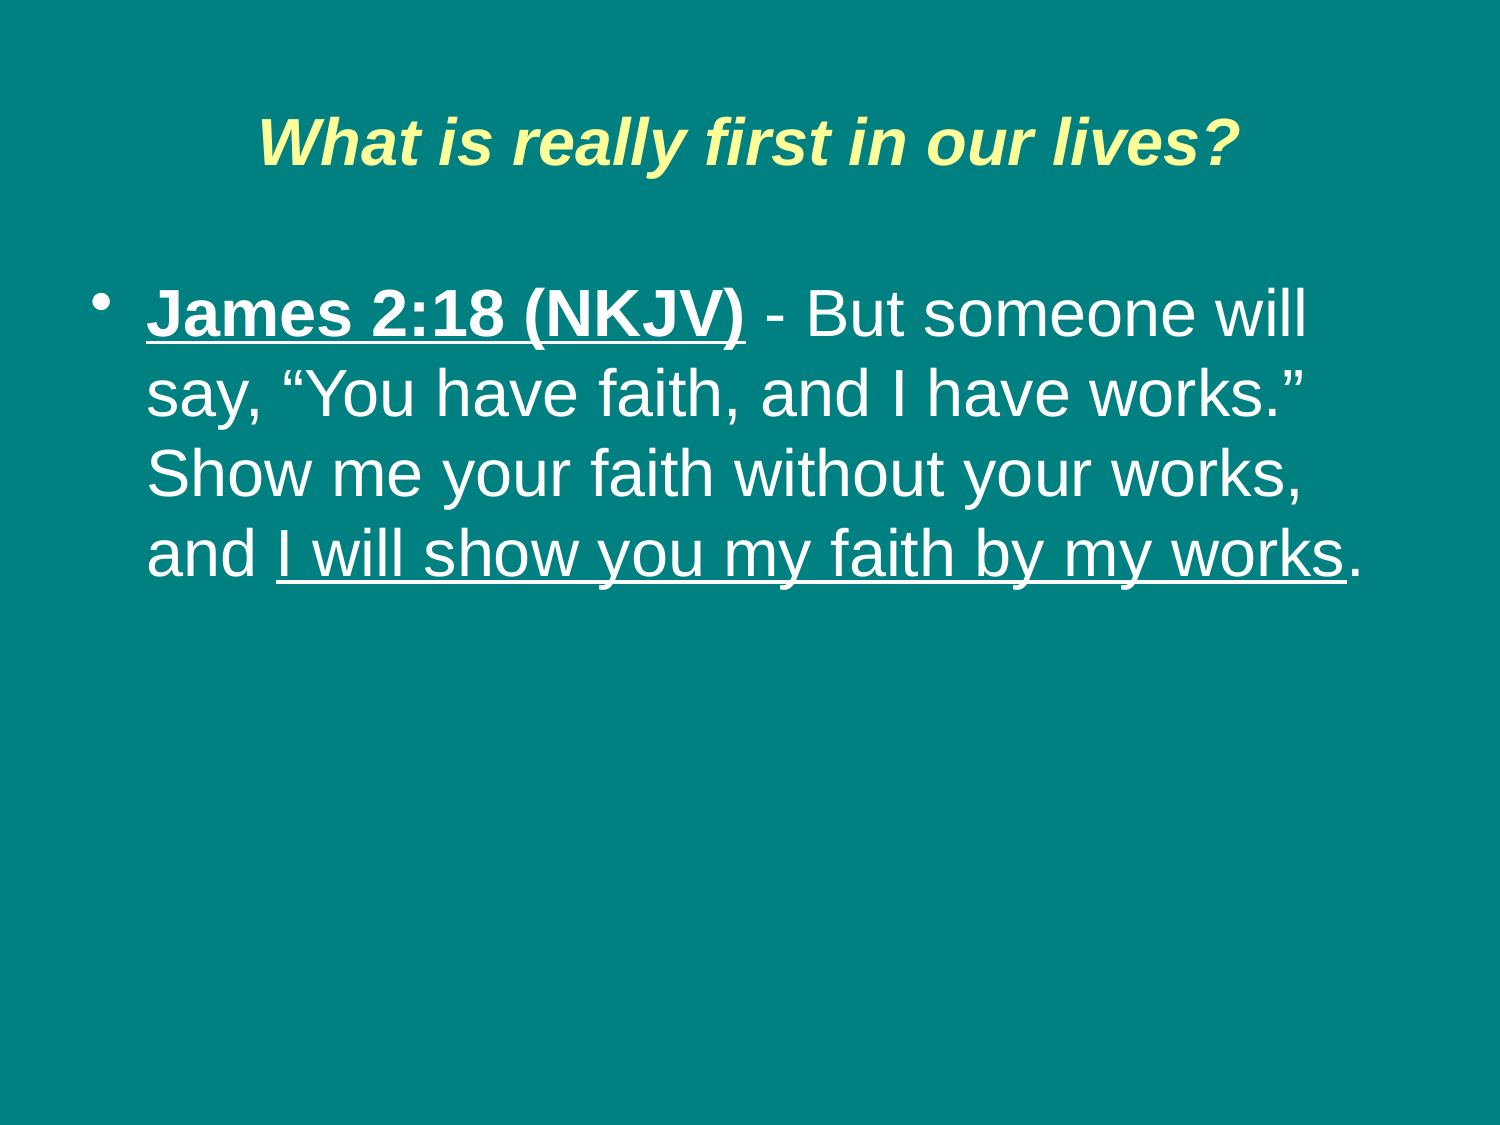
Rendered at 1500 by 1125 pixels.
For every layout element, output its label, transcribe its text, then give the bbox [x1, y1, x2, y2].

list James 2:18 (NKJV) - But someone will say, “You have faith, and I have works.” Show me your faith without your works, and I will show you my faith by my works. [75, 262, 1425, 1005]
title What is really first in our lives? [75, 45, 1425, 233]
